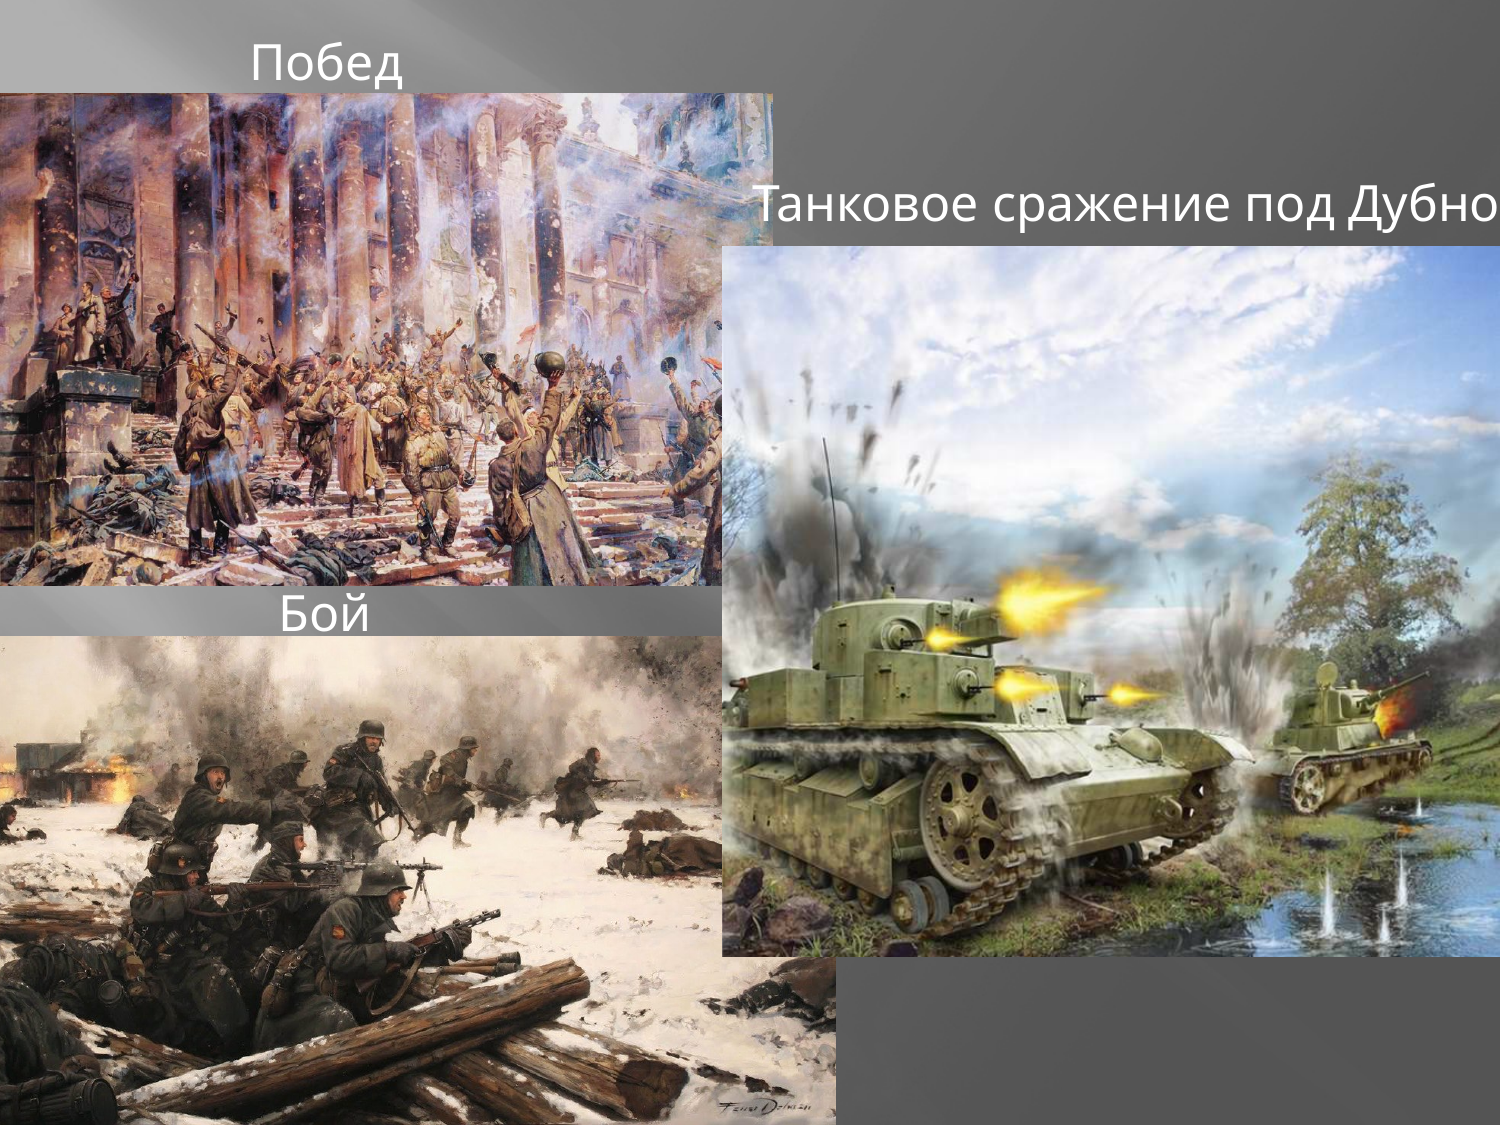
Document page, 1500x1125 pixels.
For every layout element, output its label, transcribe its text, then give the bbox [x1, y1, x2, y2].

picture [0, 93, 1500, 1125]
text_box Танковое сражение под Дубно [814, 163, 1500, 239]
text_box Победа [234, 23, 422, 93]
text_box Бой [263, 629, 387, 636]
